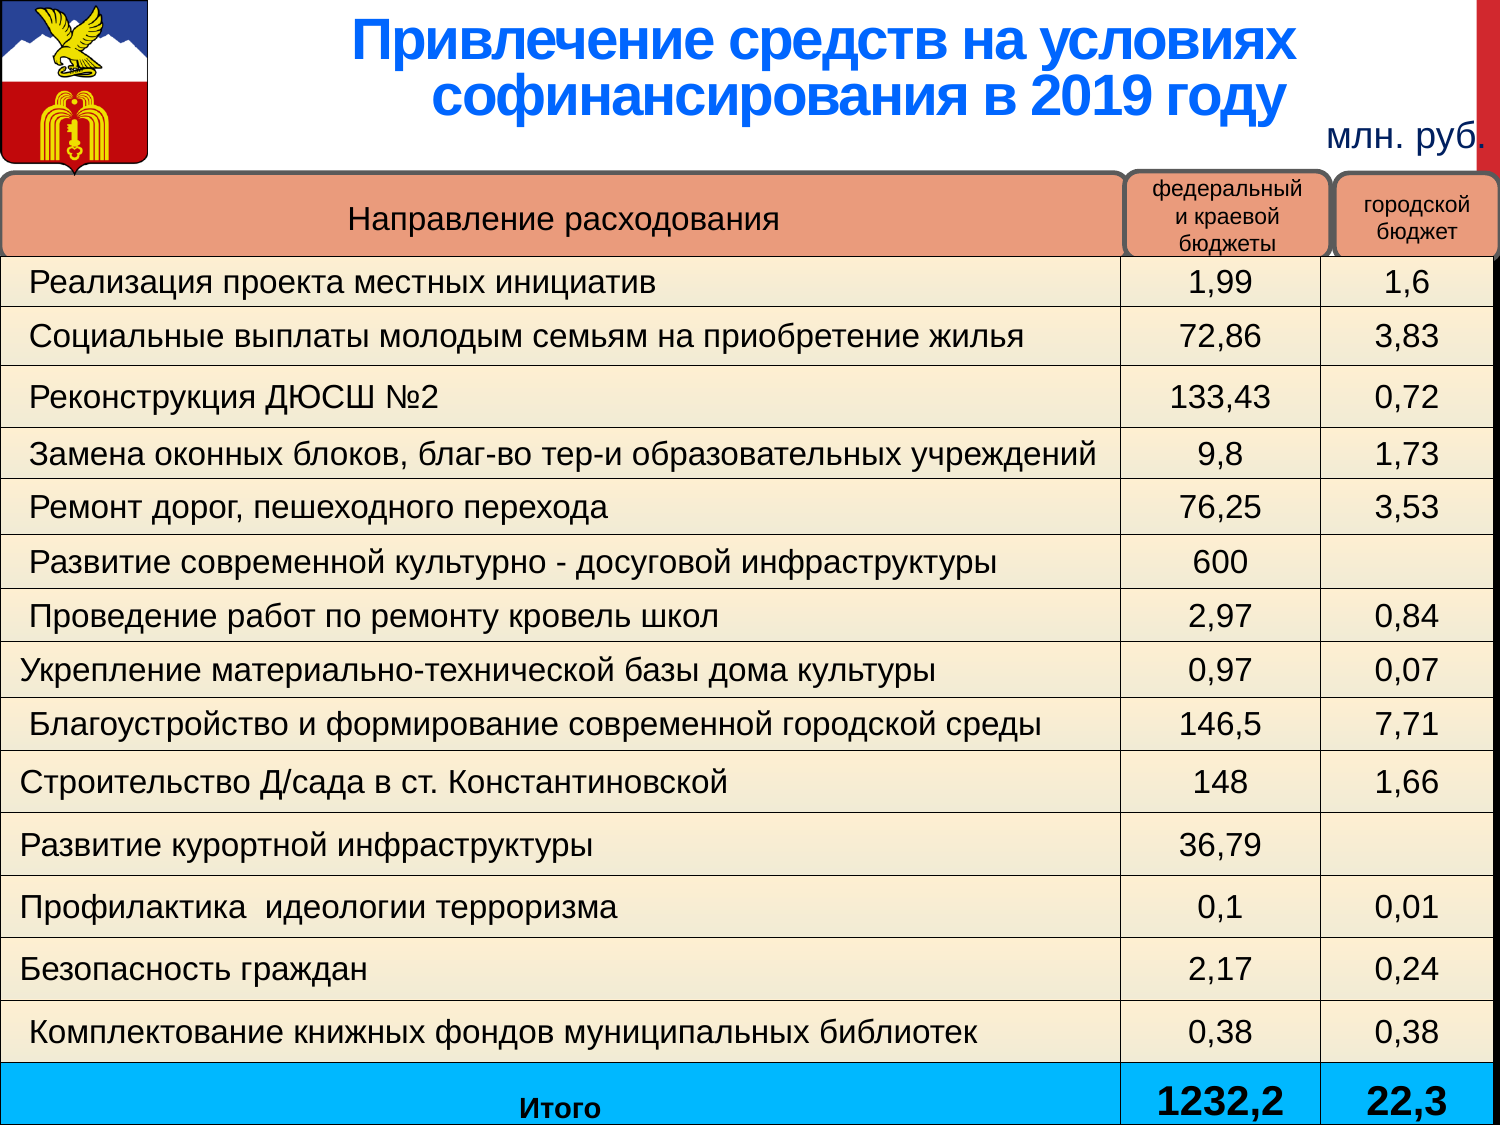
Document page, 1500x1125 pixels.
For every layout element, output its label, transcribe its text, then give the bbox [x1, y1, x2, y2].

table_cell 76,25 [1121, 479, 1320, 534]
table_cell Итого [1, 1063, 1120, 1124]
table_cell Развитие курортной инфраструктуры [1, 813, 1120, 875]
table_cell [1321, 813, 1493, 875]
table_cell Безопасность граждан [1, 938, 1120, 1000]
table_header 1,99 [1121, 257, 1320, 306]
table_cell 1232,2 [1121, 1063, 1320, 1124]
table_cell Развитие современной культурно - досуговой инфраструктуры [1, 535, 1120, 588]
table_header Реализация проекта местных инициатив [1, 257, 1120, 306]
table_cell Замена оконных блоков, благ-во тер-и образовательных учреждений [1, 428, 1120, 478]
table_cell 148 [1121, 751, 1320, 812]
text_box Направление расходования [0, 170, 1126, 256]
table_cell 0,07 [1321, 642, 1493, 697]
table_cell 2,17 [1121, 938, 1320, 1000]
text_box млн. руб. [1311, 103, 1500, 164]
table_cell 2,97 [1121, 589, 1320, 641]
table_cell Ремонт дорог, пешеходного перехода [1, 479, 1120, 534]
table_cell 22,3 [1321, 1063, 1493, 1124]
table_header 1,6 [1321, 257, 1493, 306]
text_box городской бюджет [1332, 170, 1500, 262]
text_box федеральный и краевой бюджеты [1122, 168, 1333, 256]
table_cell 0,97 [1121, 642, 1320, 697]
table_cell 133,43 [1121, 366, 1320, 427]
table_cell 36,79 [1121, 813, 1320, 875]
picture [0, 0, 149, 176]
table_cell 0,38 [1121, 1001, 1320, 1062]
table_cell 1,73 [1321, 428, 1493, 478]
table_cell 9,8 [1121, 428, 1320, 478]
table_cell Укрепление материально-технической базы дома культуры [1, 642, 1120, 697]
table_cell Профилактика идеологии терроризма [1, 876, 1120, 937]
table_cell Строительство Д/сада в ст. Константиновской [1, 751, 1120, 812]
table_cell 3,53 [1321, 479, 1493, 534]
table_cell 0,1 [1121, 876, 1320, 937]
table_cell 3,83 [1321, 307, 1493, 365]
table_cell Благоустройство и формирование современной городской среды [1, 698, 1120, 750]
table_cell 0,24 [1321, 938, 1493, 1000]
table_cell Проведение работ по ремонту кровель школ [1, 589, 1120, 641]
table_cell [1321, 535, 1493, 588]
text_box Привлечение средств на условиях софинансирования в 2019 году [156, 0, 1500, 135]
table_cell 0,84 [1321, 589, 1493, 641]
table_cell 600 [1121, 535, 1320, 588]
table_cell 7,71 [1321, 698, 1493, 750]
table_cell Реконструкция ДЮСШ №2 [1, 366, 1120, 427]
table_cell 0,38 [1321, 1001, 1493, 1062]
table_cell Комплектование книжных фондов муниципальных библиотек [1, 1001, 1120, 1062]
table_cell Социальные выплаты молодым семьям на приобретение жилья [1, 307, 1120, 365]
table_cell 0,01 [1321, 876, 1493, 937]
table_cell 0,72 [1321, 366, 1493, 427]
table_cell 72,86 [1121, 307, 1320, 365]
table_cell 146,5 [1121, 698, 1320, 750]
table_cell 1,66 [1321, 751, 1493, 812]
